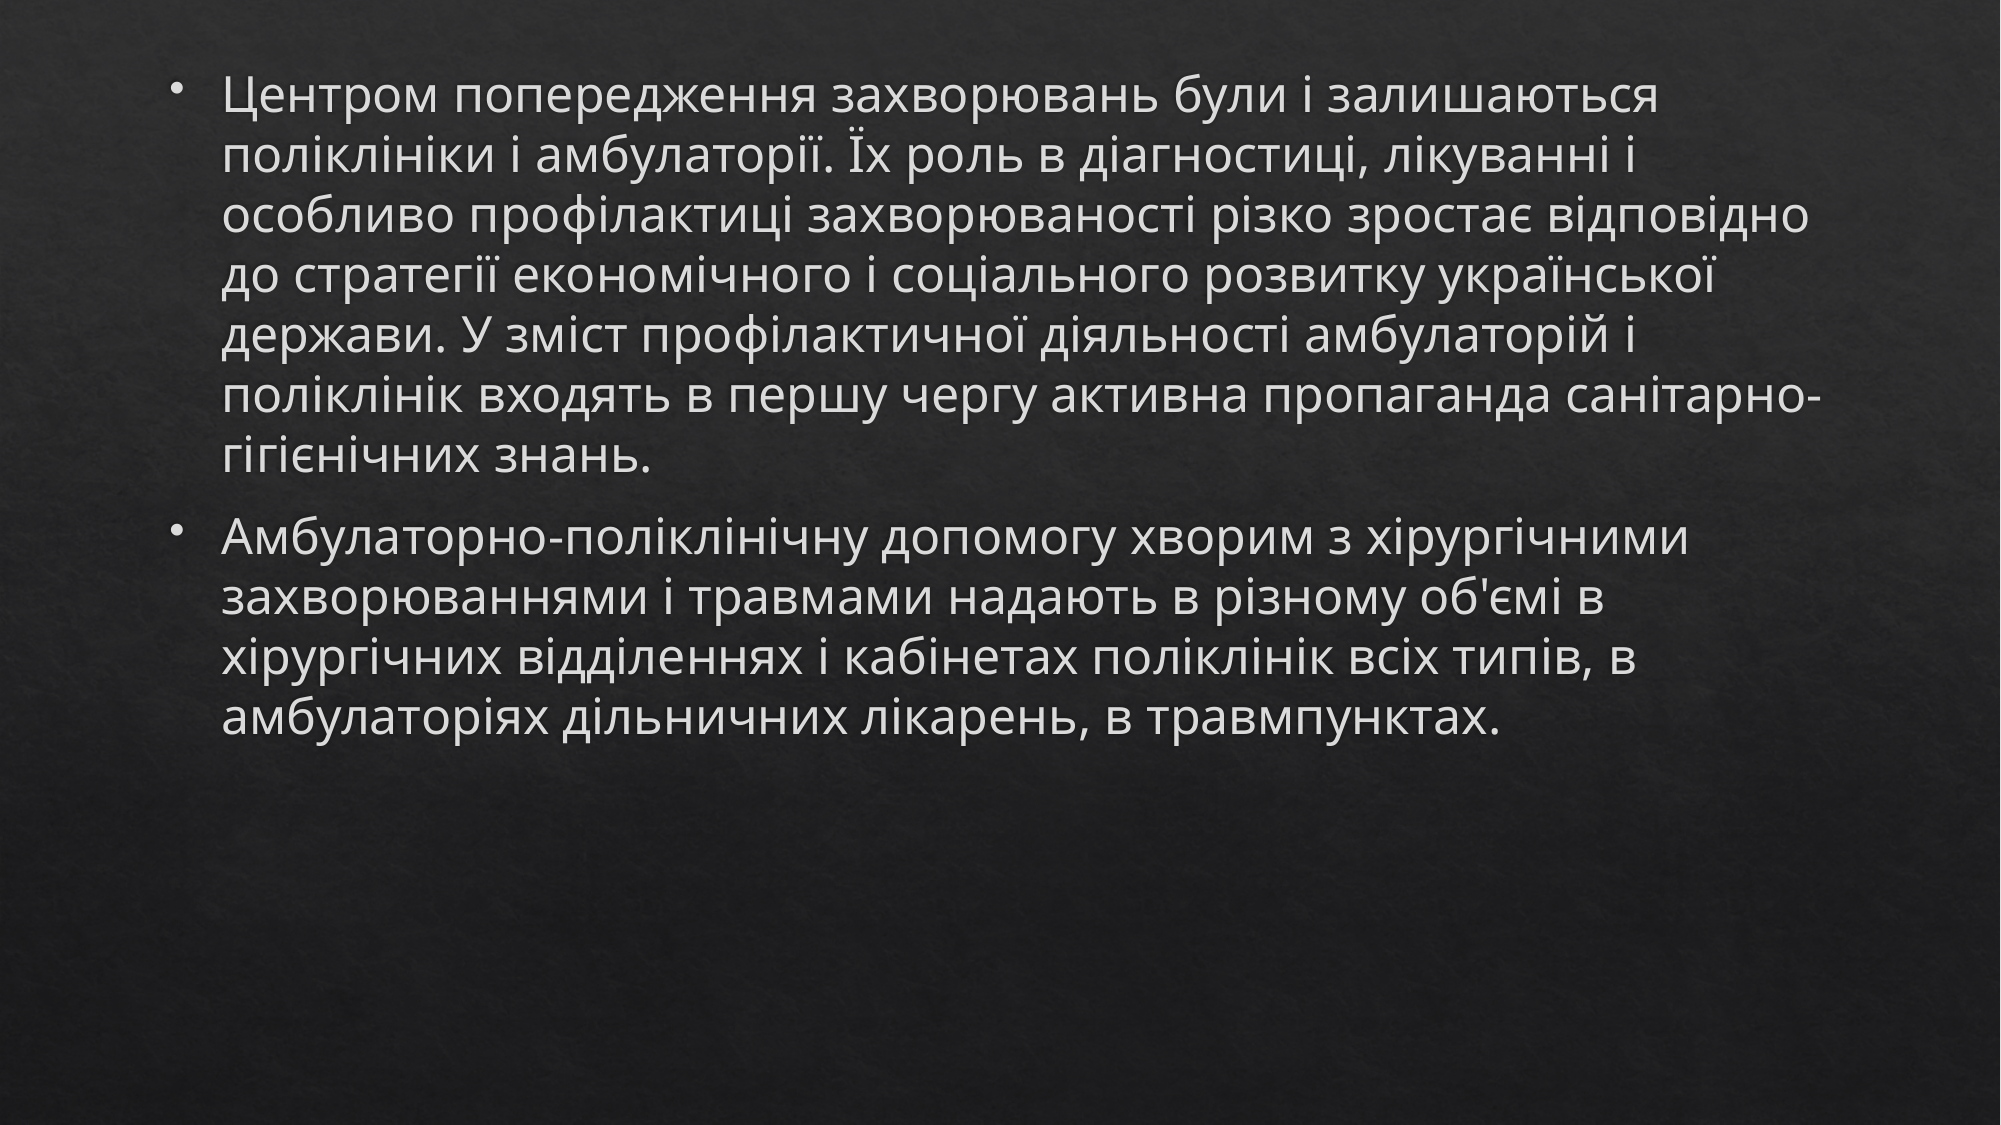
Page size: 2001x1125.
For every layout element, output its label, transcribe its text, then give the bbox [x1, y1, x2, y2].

list Центром попередження захворювань були і залишаються поліклініки і амбулаторії. Їх роль в діагностиці, лікуванні і особливо профілактиці захворюваності різко зростає відповідно до стратегії економічного і соціального розвитку української держави. У зміст профілактичної діяльності амбулаторій і поліклінік входять в першу чергу активна пропаганда санітарно-гігієнічних знань. Амбулаторно-поліклінічну допомогу хворим з хірургічними захворюваннями і травмами надають в різному об'ємі в хірургічних відділеннях і кабінетах поліклінік всіх типів, в амбулаторіях дільничних лікарень, в травмпунктах. [149, 54, 1849, 950]
